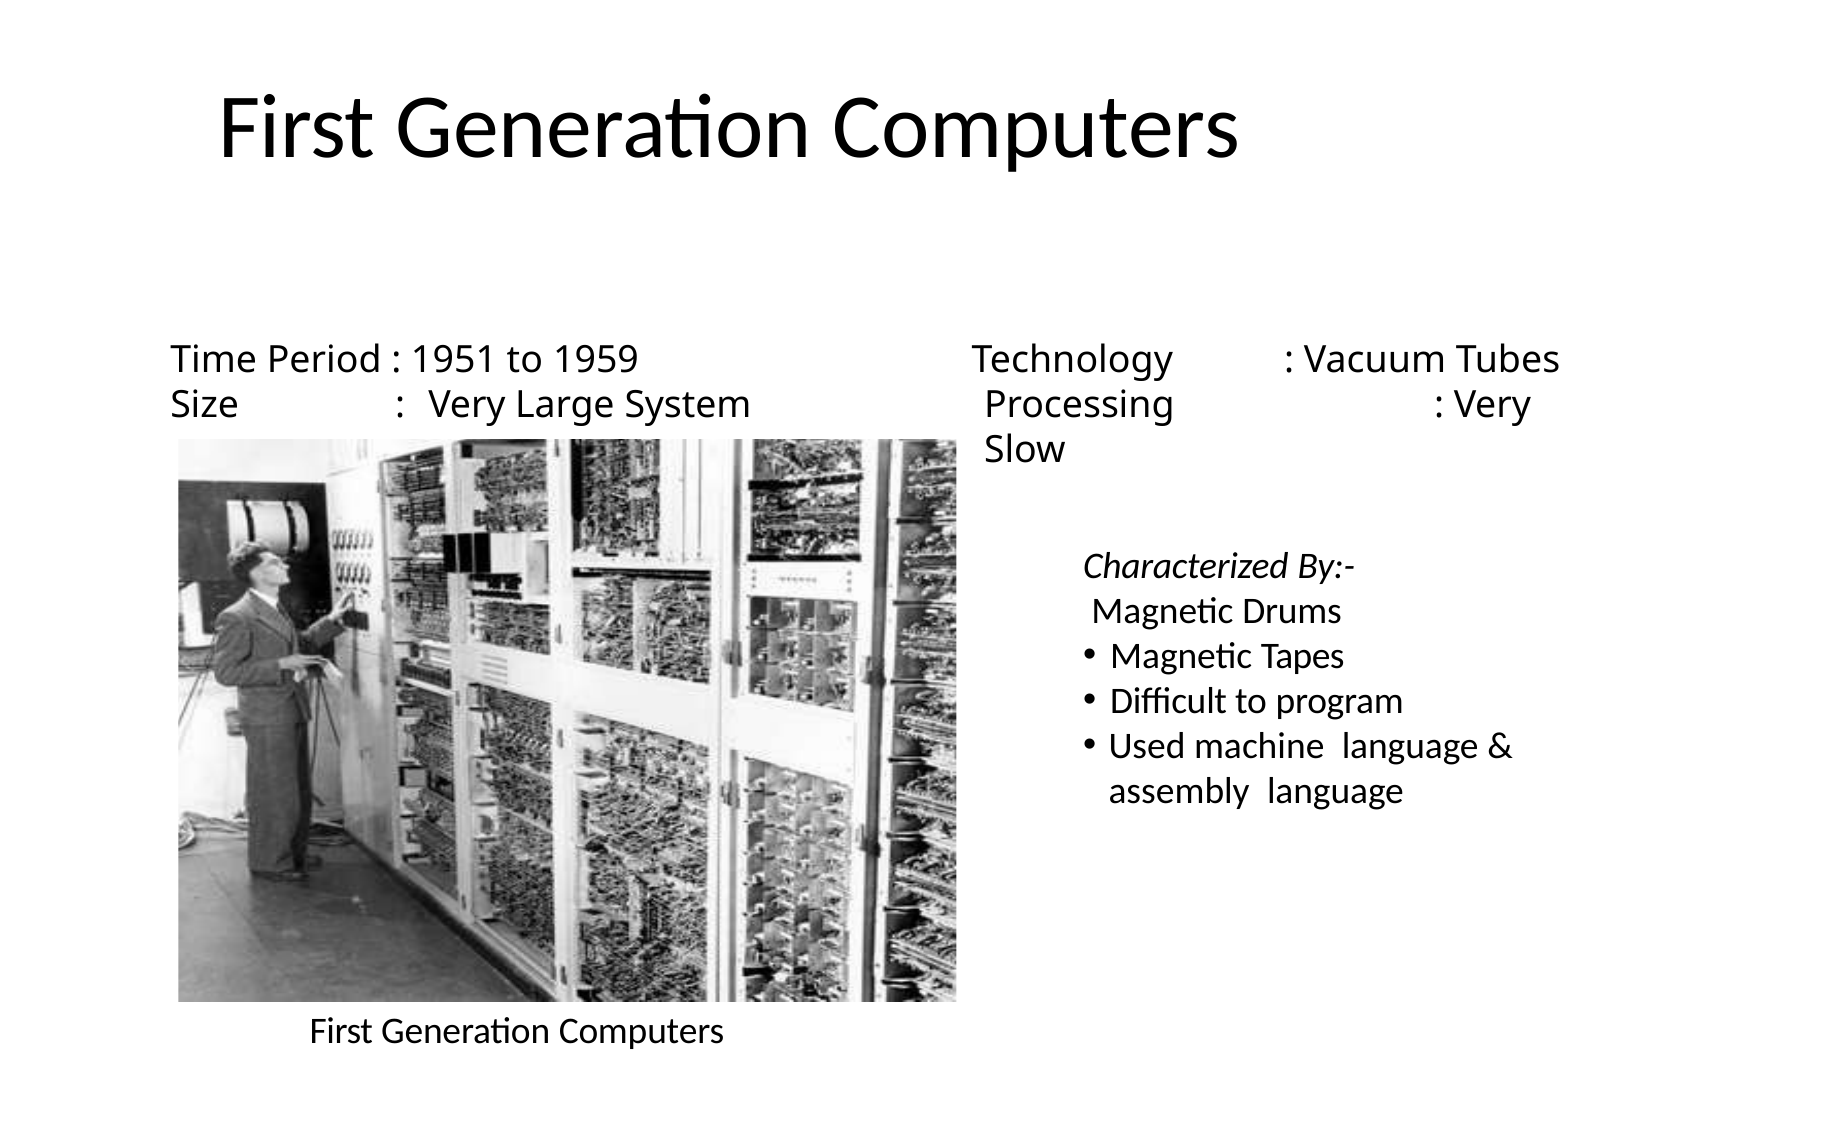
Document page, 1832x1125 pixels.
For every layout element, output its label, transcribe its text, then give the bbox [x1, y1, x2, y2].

title First Generation Computers [216, 63, 1478, 254]
text_box First Generation Computers [307, 1003, 826, 1051]
text_box Time Period : 1951 to 1959 Size : Very Large System [168, 333, 895, 426]
text_box Characterized By:- Magnetic Drums Magnetic Tapes Difficult to program Used machine language & assembly language [1081, 538, 1521, 811]
text_box [178, 439, 957, 1002]
text_box Technology : Vacuum Tubes Processing : Very Slow [969, 333, 1572, 471]
